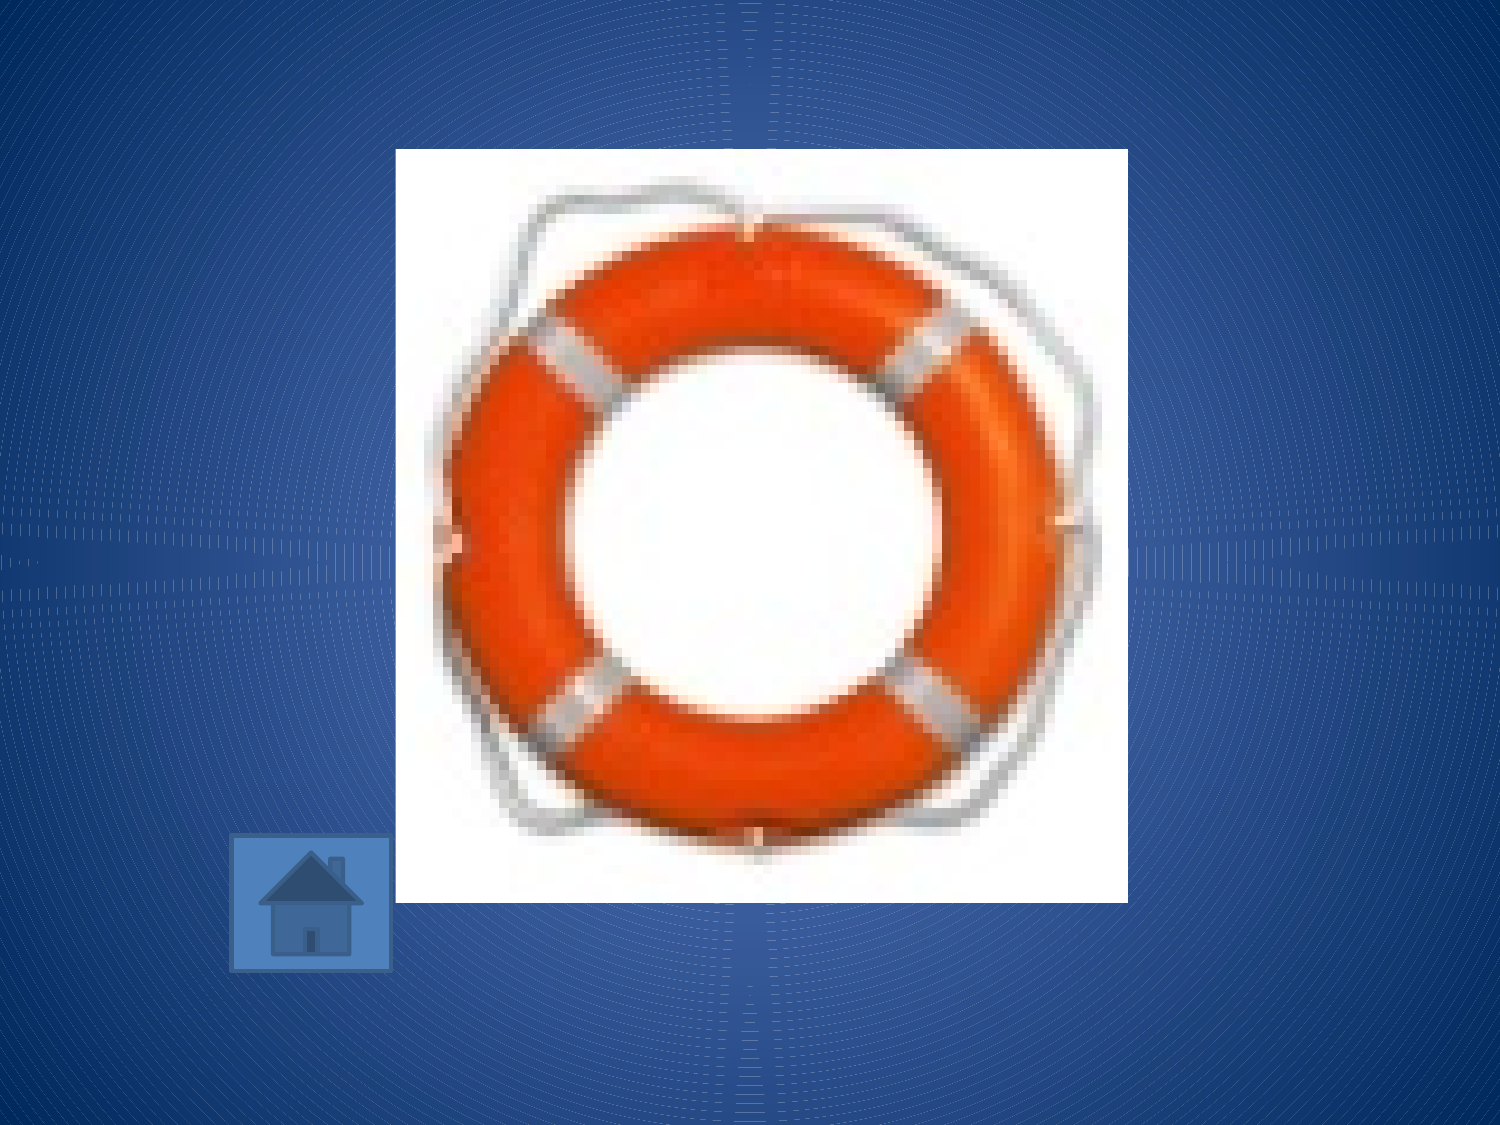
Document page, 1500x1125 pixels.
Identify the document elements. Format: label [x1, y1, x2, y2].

picture [395, 148, 1129, 904]
text_box [229, 833, 393, 973]
